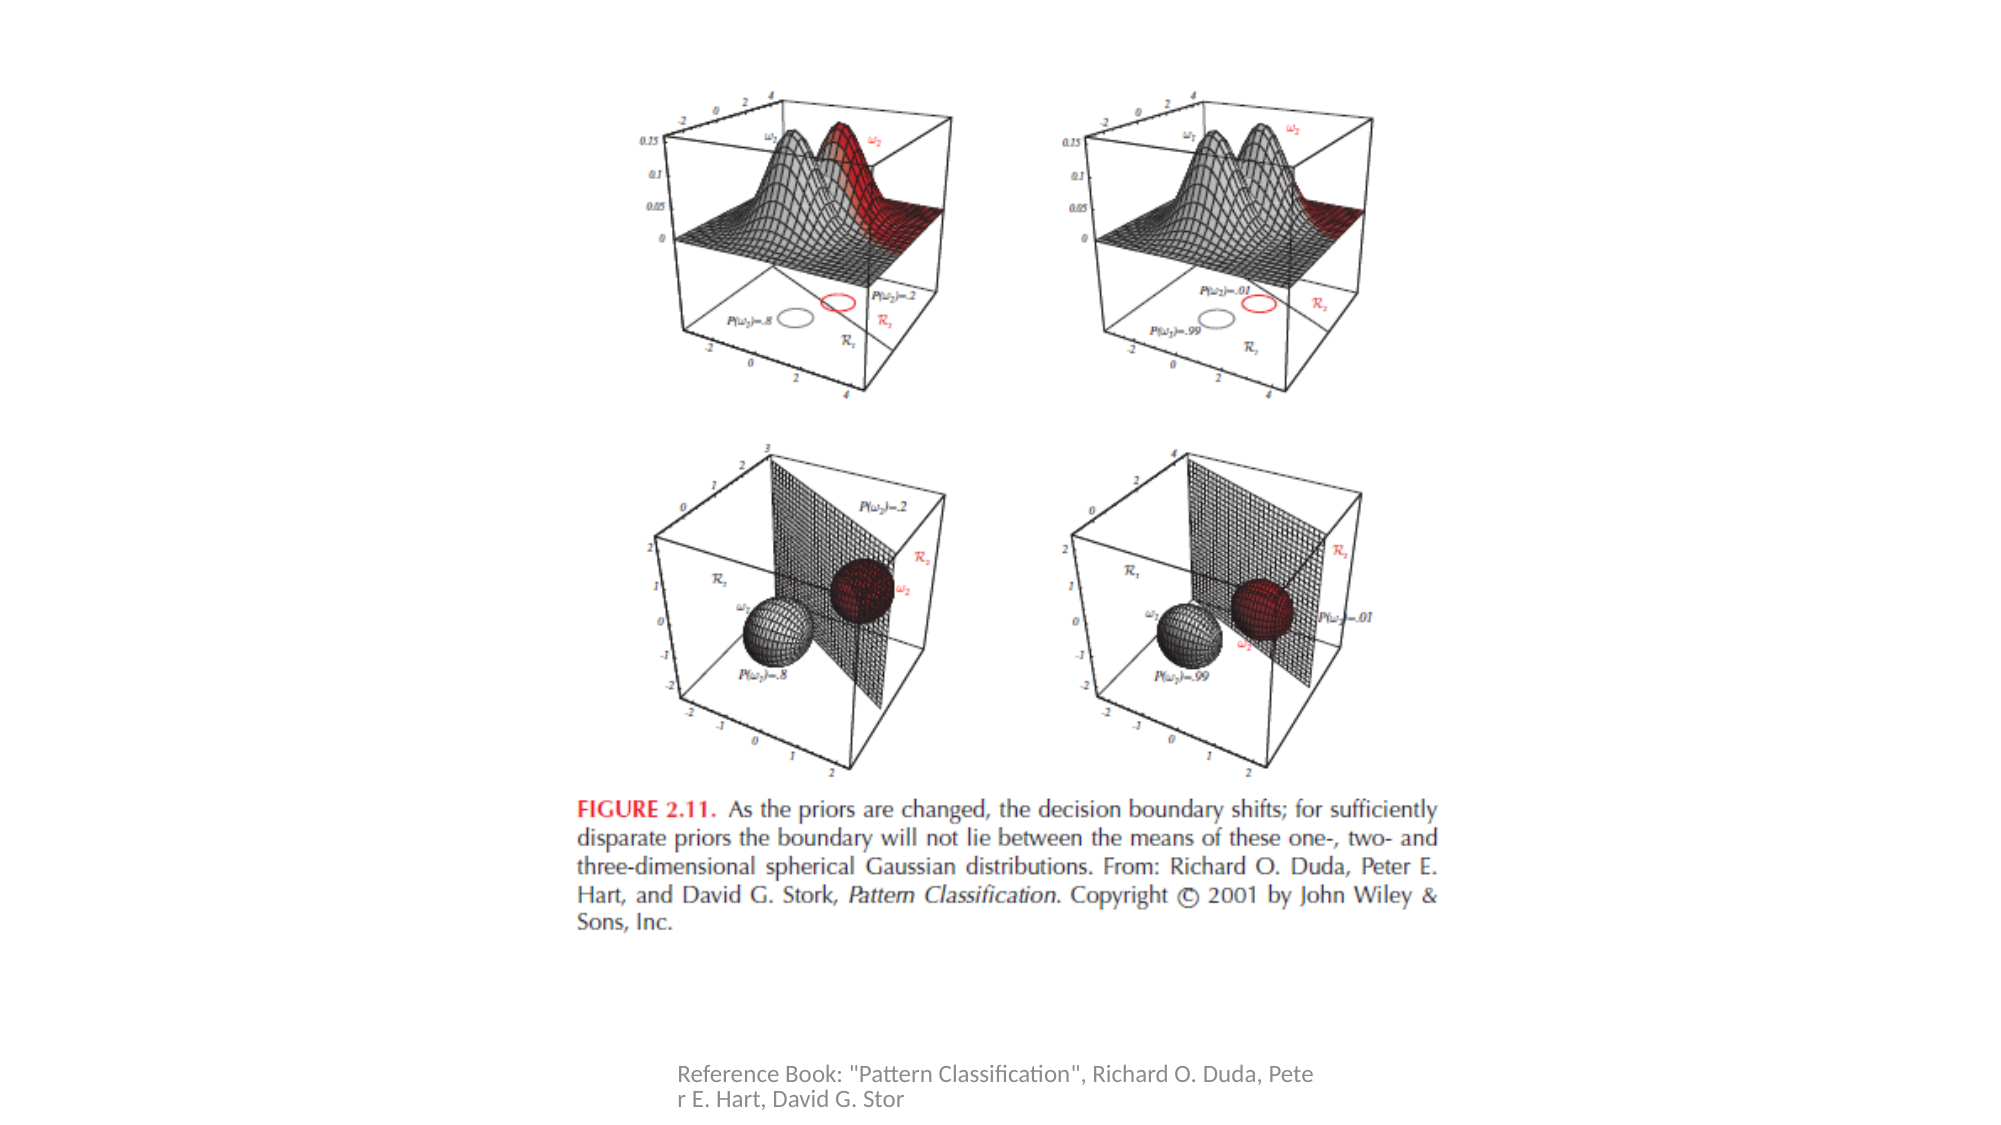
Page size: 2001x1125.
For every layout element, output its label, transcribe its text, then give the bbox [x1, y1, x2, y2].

footer Reference Book: "Pattern Classification", Richard O. Duda, Peter E. Hart, David G. Stor [662, 1042, 1338, 1103]
picture [523, 63, 1477, 962]
